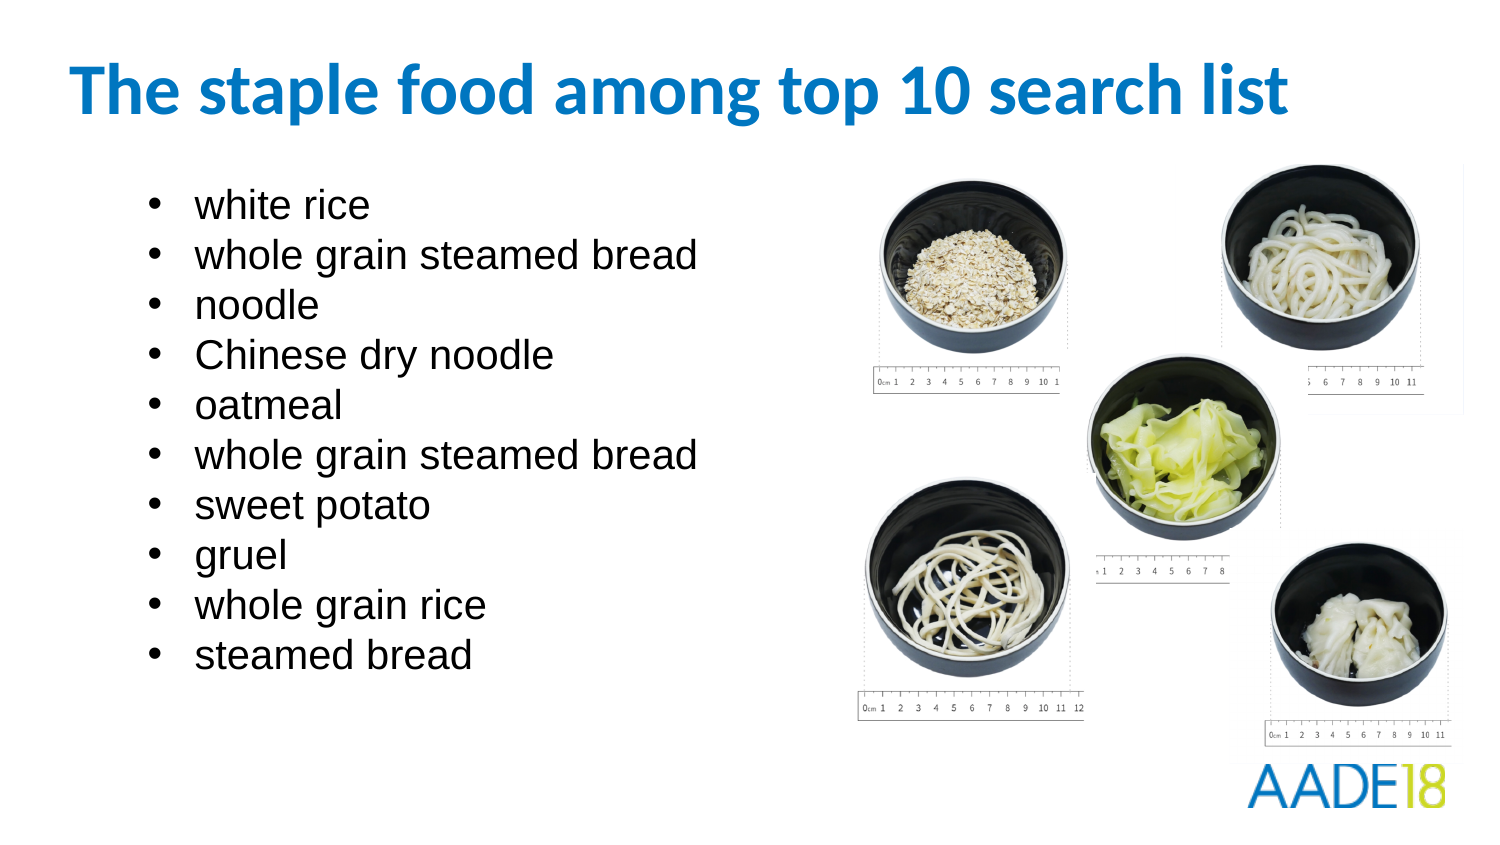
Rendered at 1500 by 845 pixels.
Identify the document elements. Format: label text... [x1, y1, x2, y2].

picture [840, 164, 1465, 765]
text_box The staple food among top 10 search list [54, 34, 1323, 137]
text_box white rice whole grain steamed bread noodle Chinese dry noodle oatmeal whole grain steamed bread sweet potato gruel whole grain rice steamed bread [132, 170, 807, 686]
